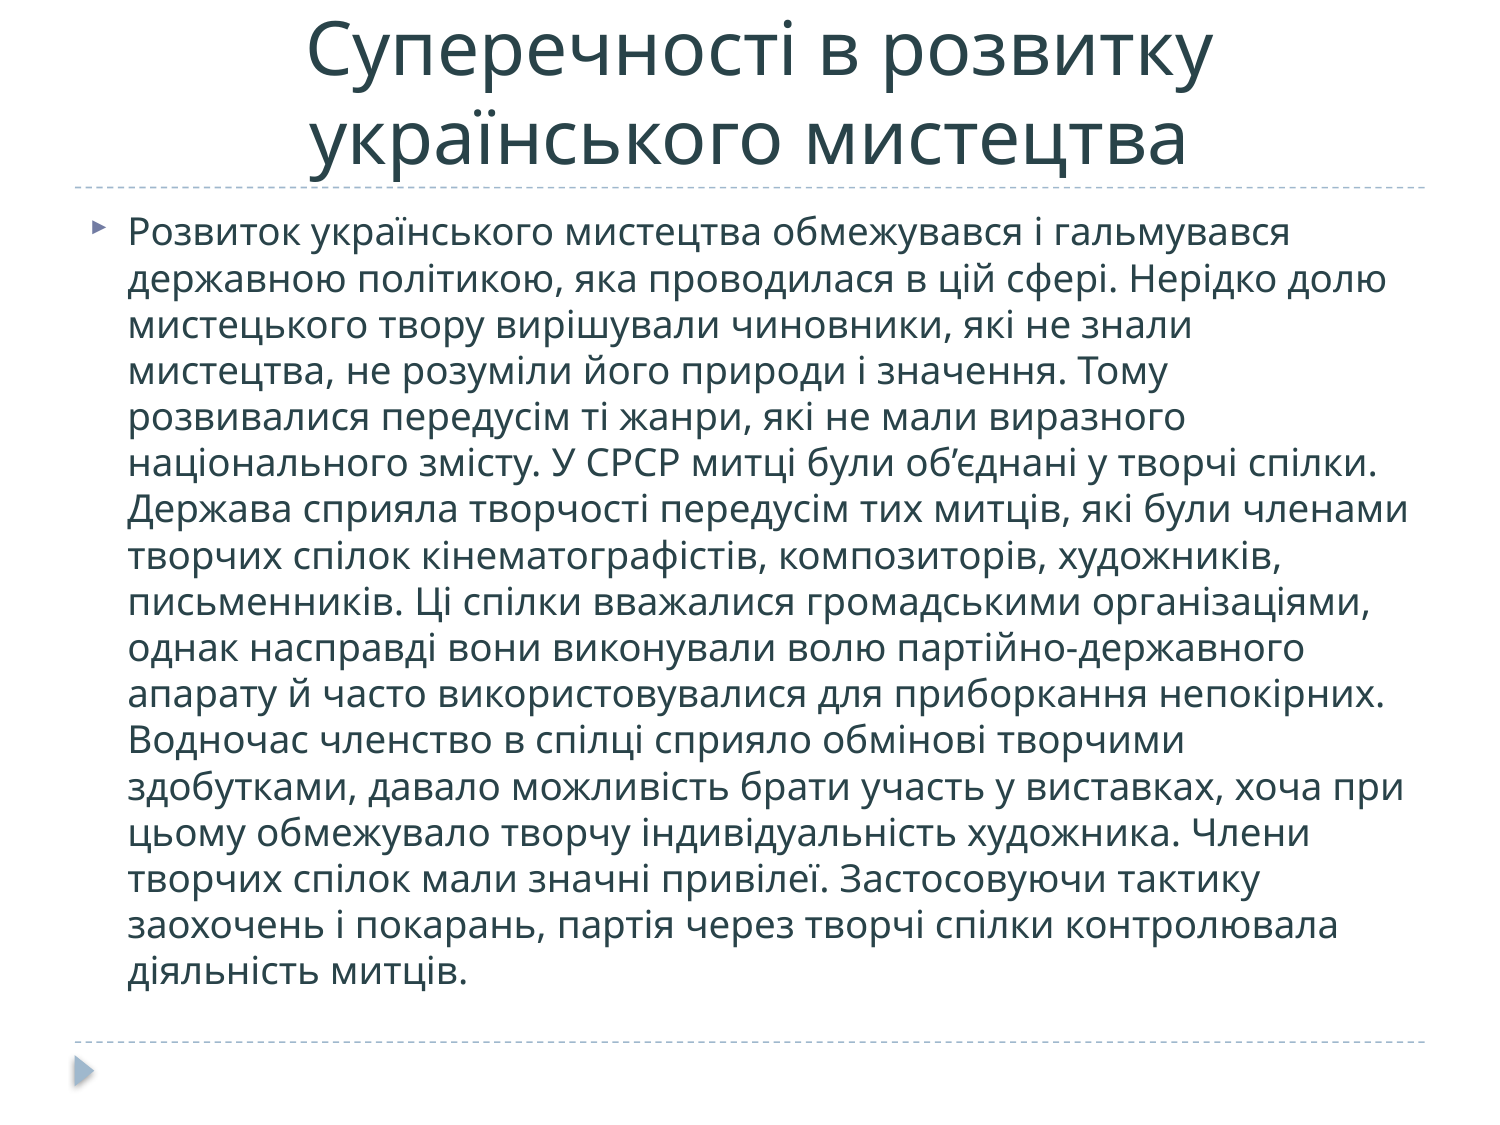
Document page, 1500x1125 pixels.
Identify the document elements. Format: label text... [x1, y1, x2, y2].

title Суперечності в розвитку українського мистецтва [75, 24, 1425, 188]
list Розвиток українського мистецтва обмежувався і гальмувався державною політикою, яка проводилася в цій сфері. Нерідко долю мистецького твору вирішували чиновники, які не знали мистецтва, не розуміли його природи і значення. Тому розвивалися передусім ті жанри, які не мали виразного національного змісту. У СРСР митці були об’єднані у творчі спілки. Держава сприяла творчості передусім тих митців, які були членами творчих спілок кінематографістів, композиторів, художників, письменників. Ці спілки вважалися громадськими організаціями, однак насправді вони виконували волю партійно-державного апарату й часто використовувалися для приборкання непокірних. Водночас членство в спілці сприяло обмінові творчими здобутками, давало можливість брати участь у виставках, хоча при цьому обмежувало творчу індивідуальність художника. Члени творчих спілок мали значні привілеї. Застосовуючи тактику заохочень і покарань, партія через творчі спілки контролювала діяльність митців. [75, 200, 1425, 1010]
